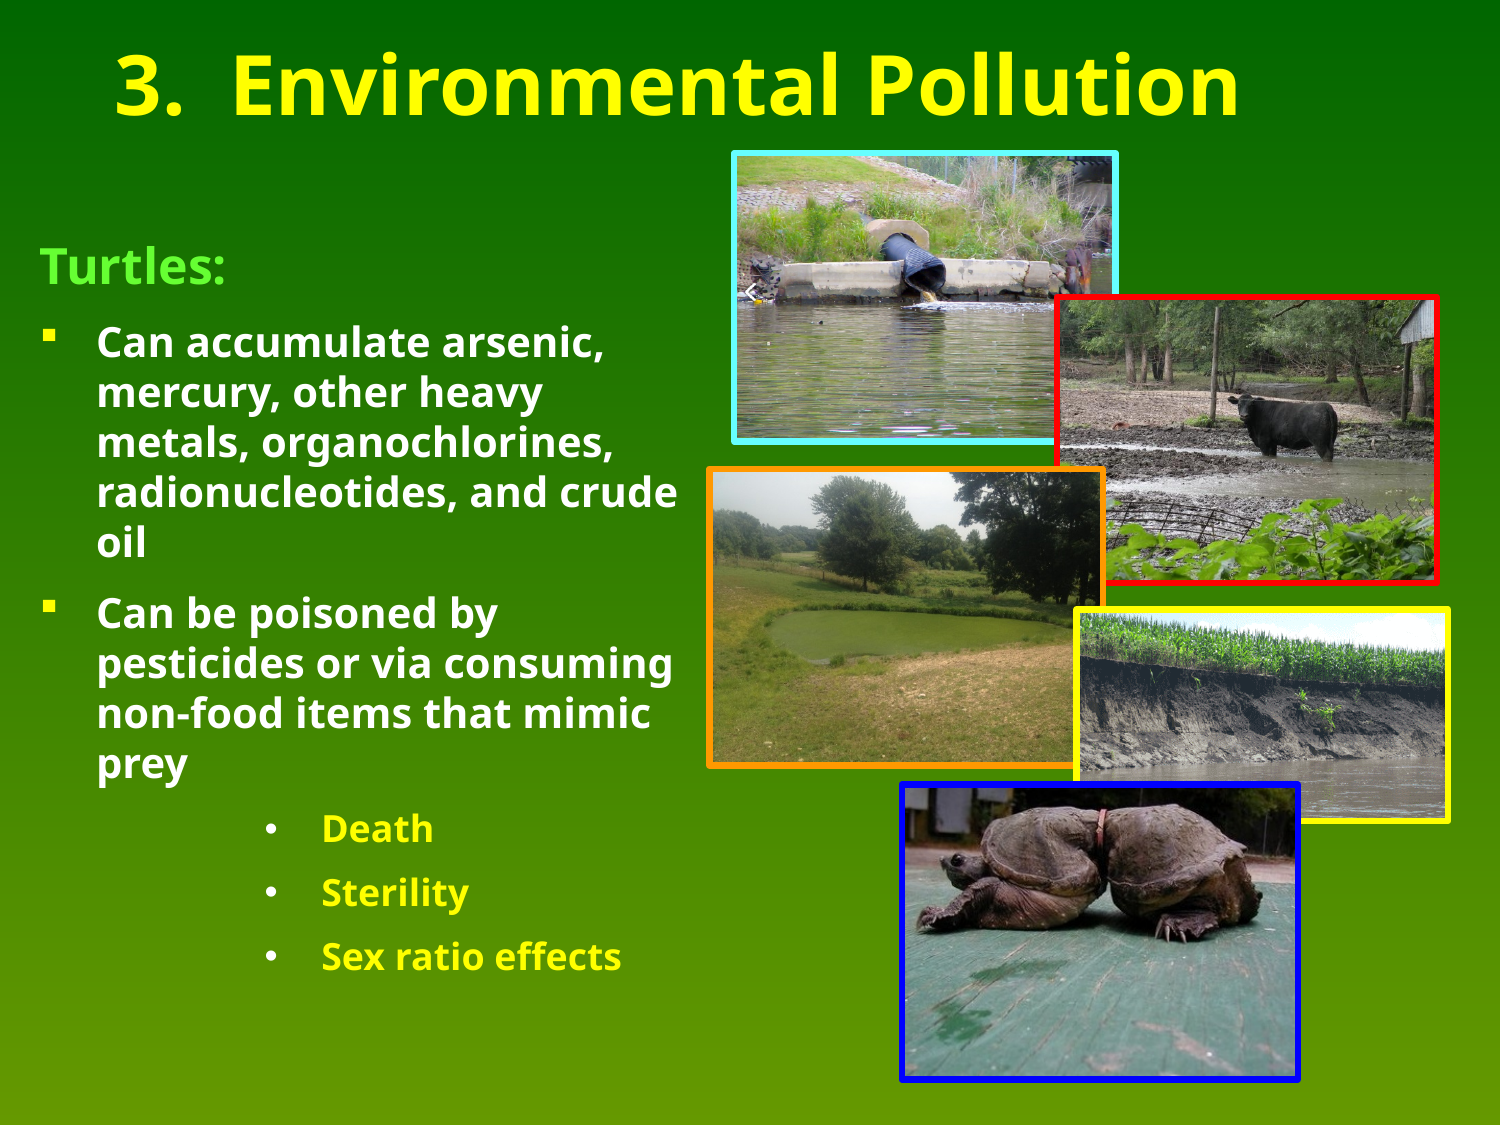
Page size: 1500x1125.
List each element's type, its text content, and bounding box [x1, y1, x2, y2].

text_box 3. Environmental Pollution [99, 24, 1413, 140]
text_box Turtles: Can accumulate arsenic, mercury, other heavy metals, organochlorines, radionucleotides, and crude oil Can be poisoned by pesticides or via consuming non-food items that mimic prey Death Sterility Sex ratio effects [24, 227, 700, 986]
picture [712, 155, 1446, 1077]
